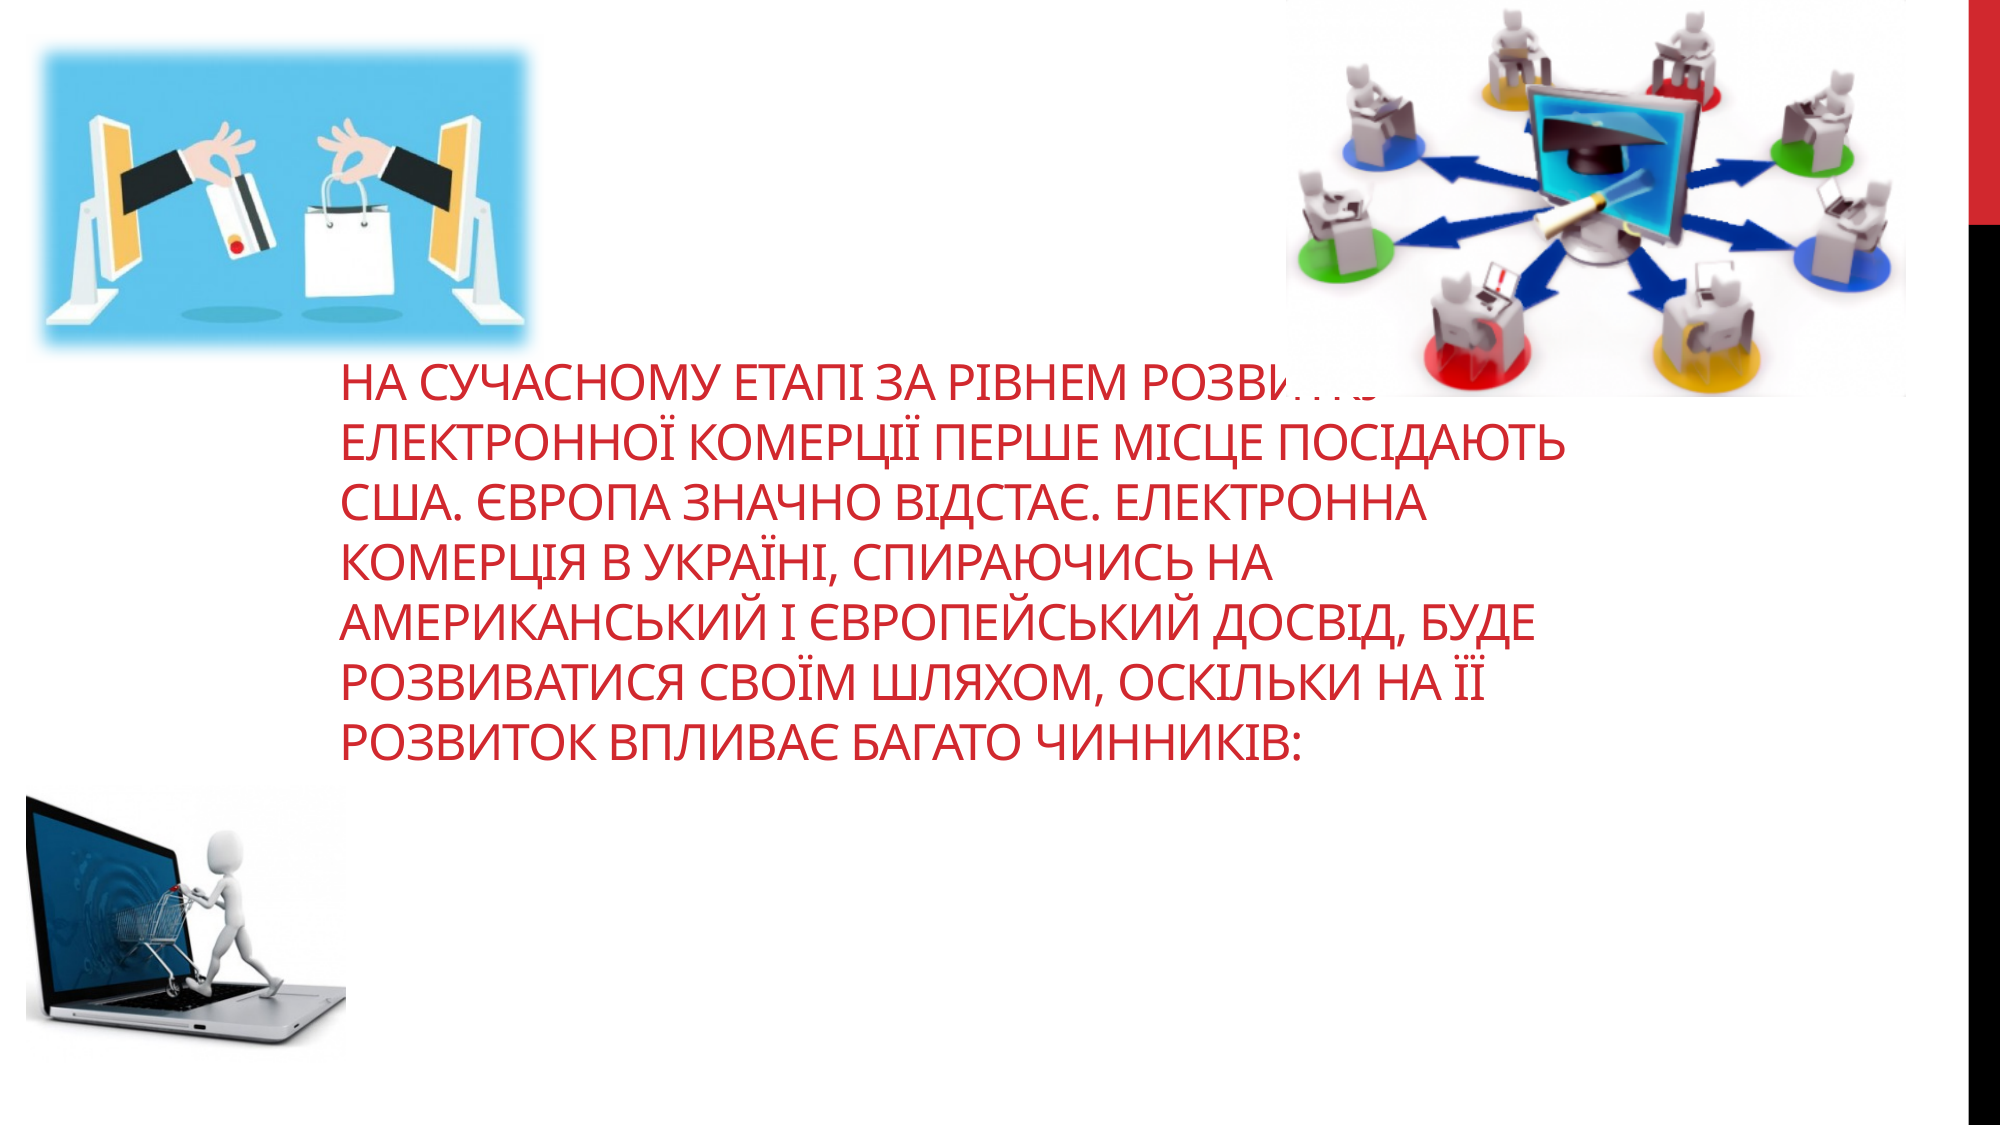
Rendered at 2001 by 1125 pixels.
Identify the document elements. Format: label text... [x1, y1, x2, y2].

picture [26, 784, 346, 1064]
title На сучасному етапі за рівнем розвитку електронної комерції перше місце посідають США. Європа значно відстає. Електронна комерція в Україні, спираючись на американський і європейський досвід, буде розвиватися своїм шляхом, оскільки на її розвиток впливає багато чинників: [324, 334, 1678, 898]
picture [26, 34, 544, 363]
picture [1286, 0, 1906, 398]
